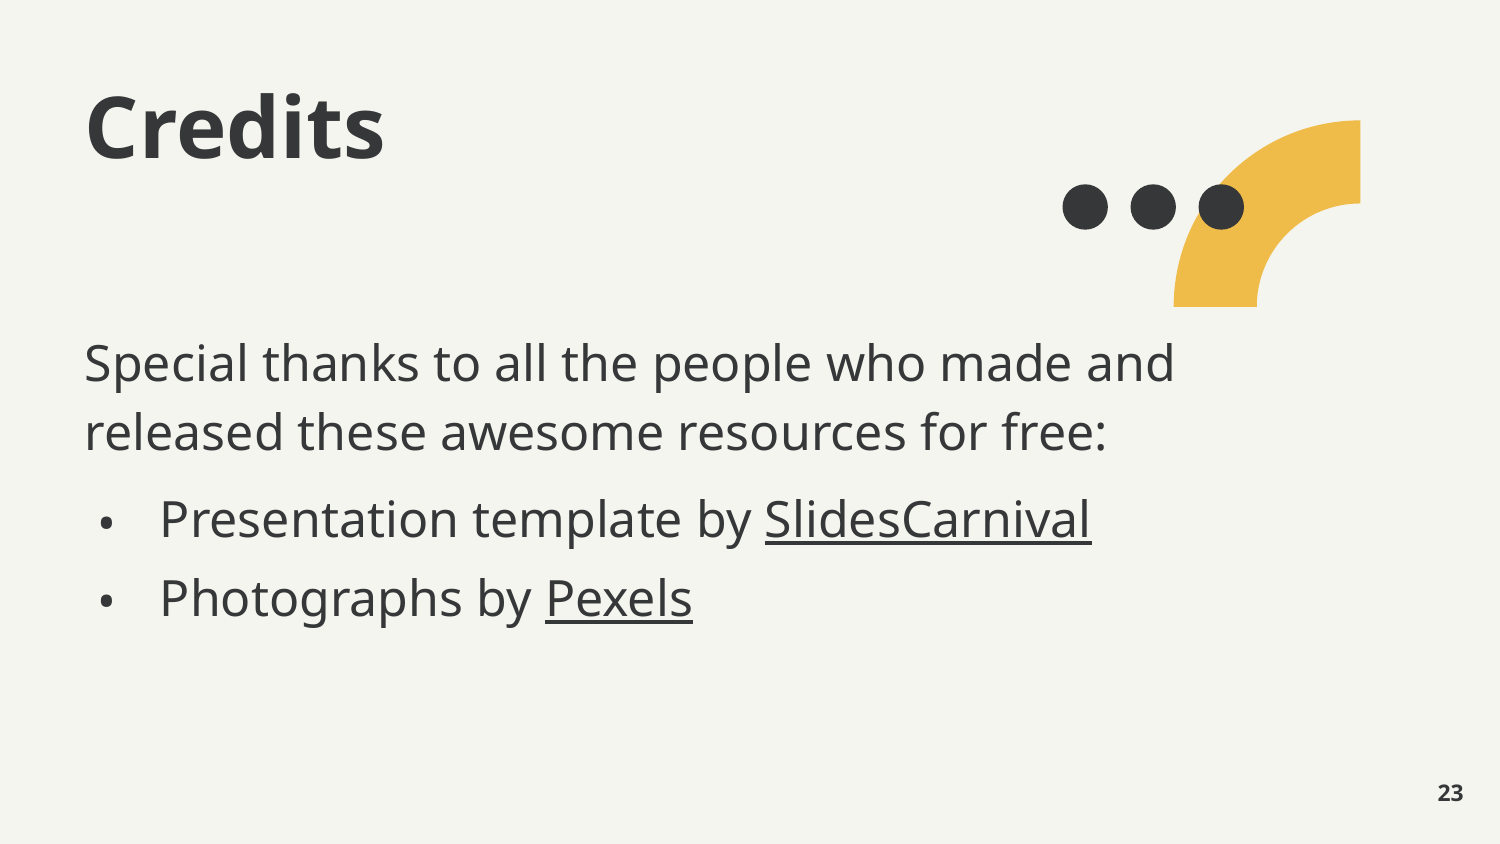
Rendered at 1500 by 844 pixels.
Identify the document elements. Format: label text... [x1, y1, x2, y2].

text_box [1130, 184, 1176, 230]
list Special thanks to all the people who made and released these awesome resources for free: Presentation template by SlidesCarnival Photographs by Pexels [84, 322, 1196, 720]
title Credits [84, 84, 1148, 203]
text_box [1173, 120, 1361, 307]
text_box [1062, 184, 1108, 230]
slide_number 23 [1374, 779, 1464, 809]
text_box [1198, 184, 1244, 230]
